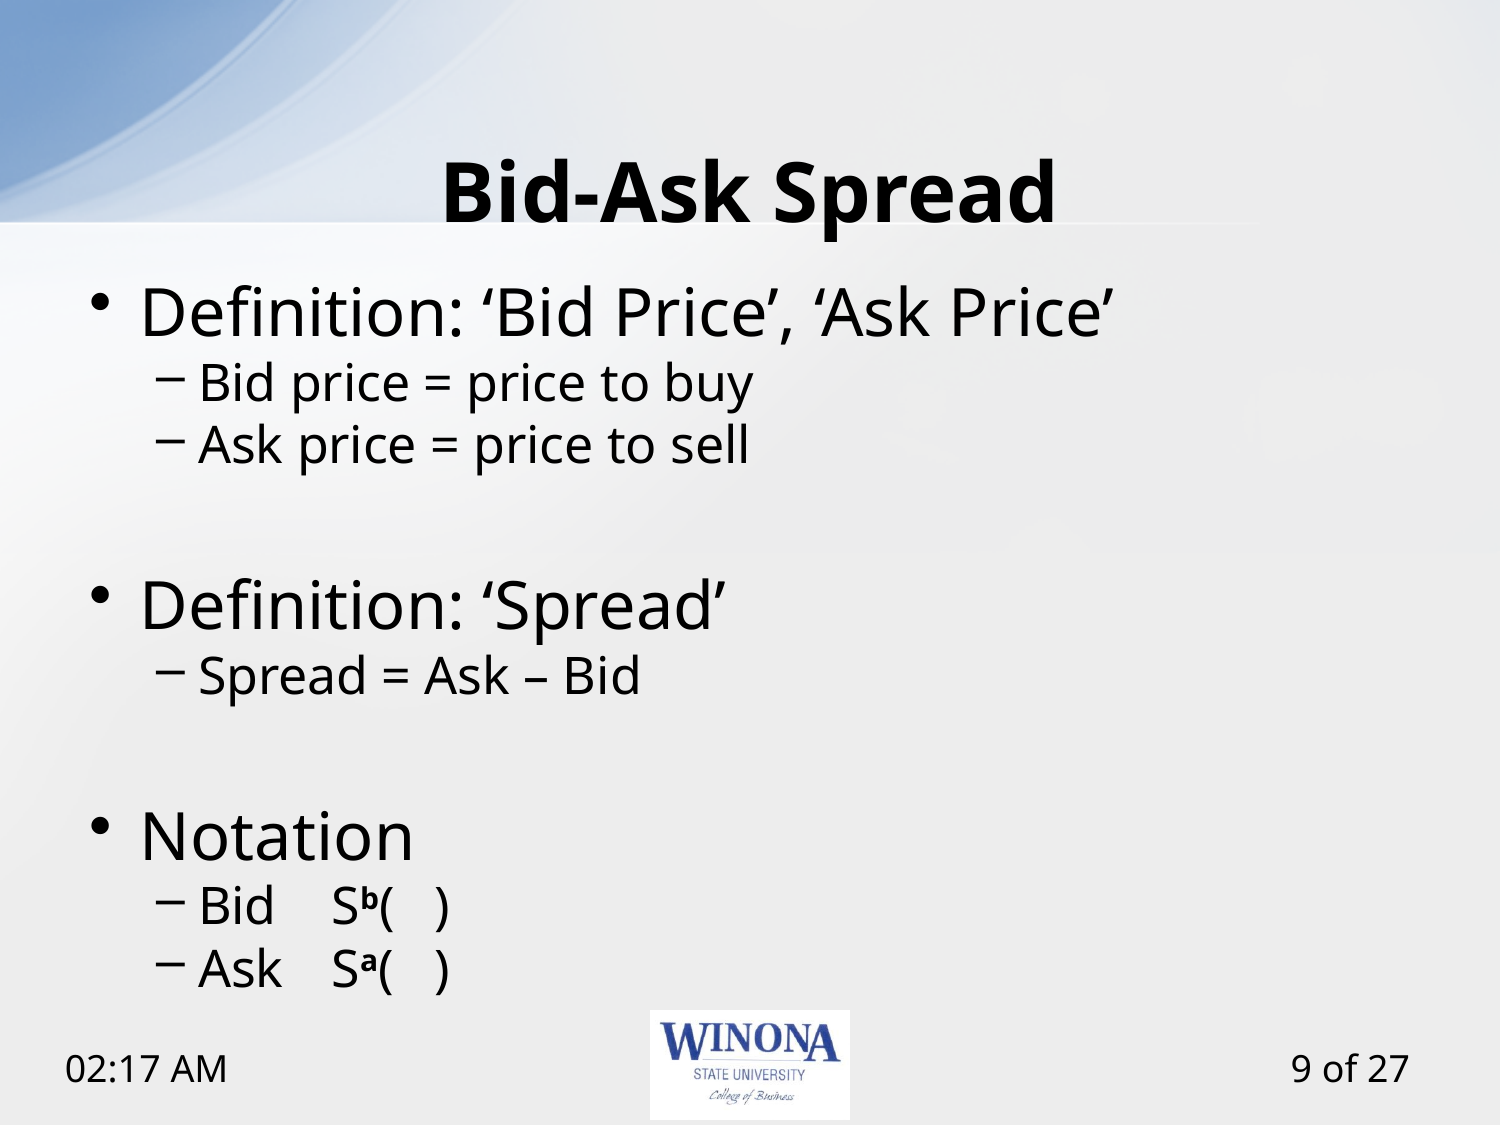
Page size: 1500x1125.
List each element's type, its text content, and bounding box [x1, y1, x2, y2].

title Bid-Ask Spread [75, 58, 1425, 247]
picture [0, 0, 1500, 1125]
list Definition: ‘Bid Price’, ‘Ask Price’ Bid price = price to buy Ask price = price to sell Definition: ‘Spread’ Spread = Ask – Bid Notation Bid Sb( ) Ask Sa( ) [75, 262, 1425, 1005]
